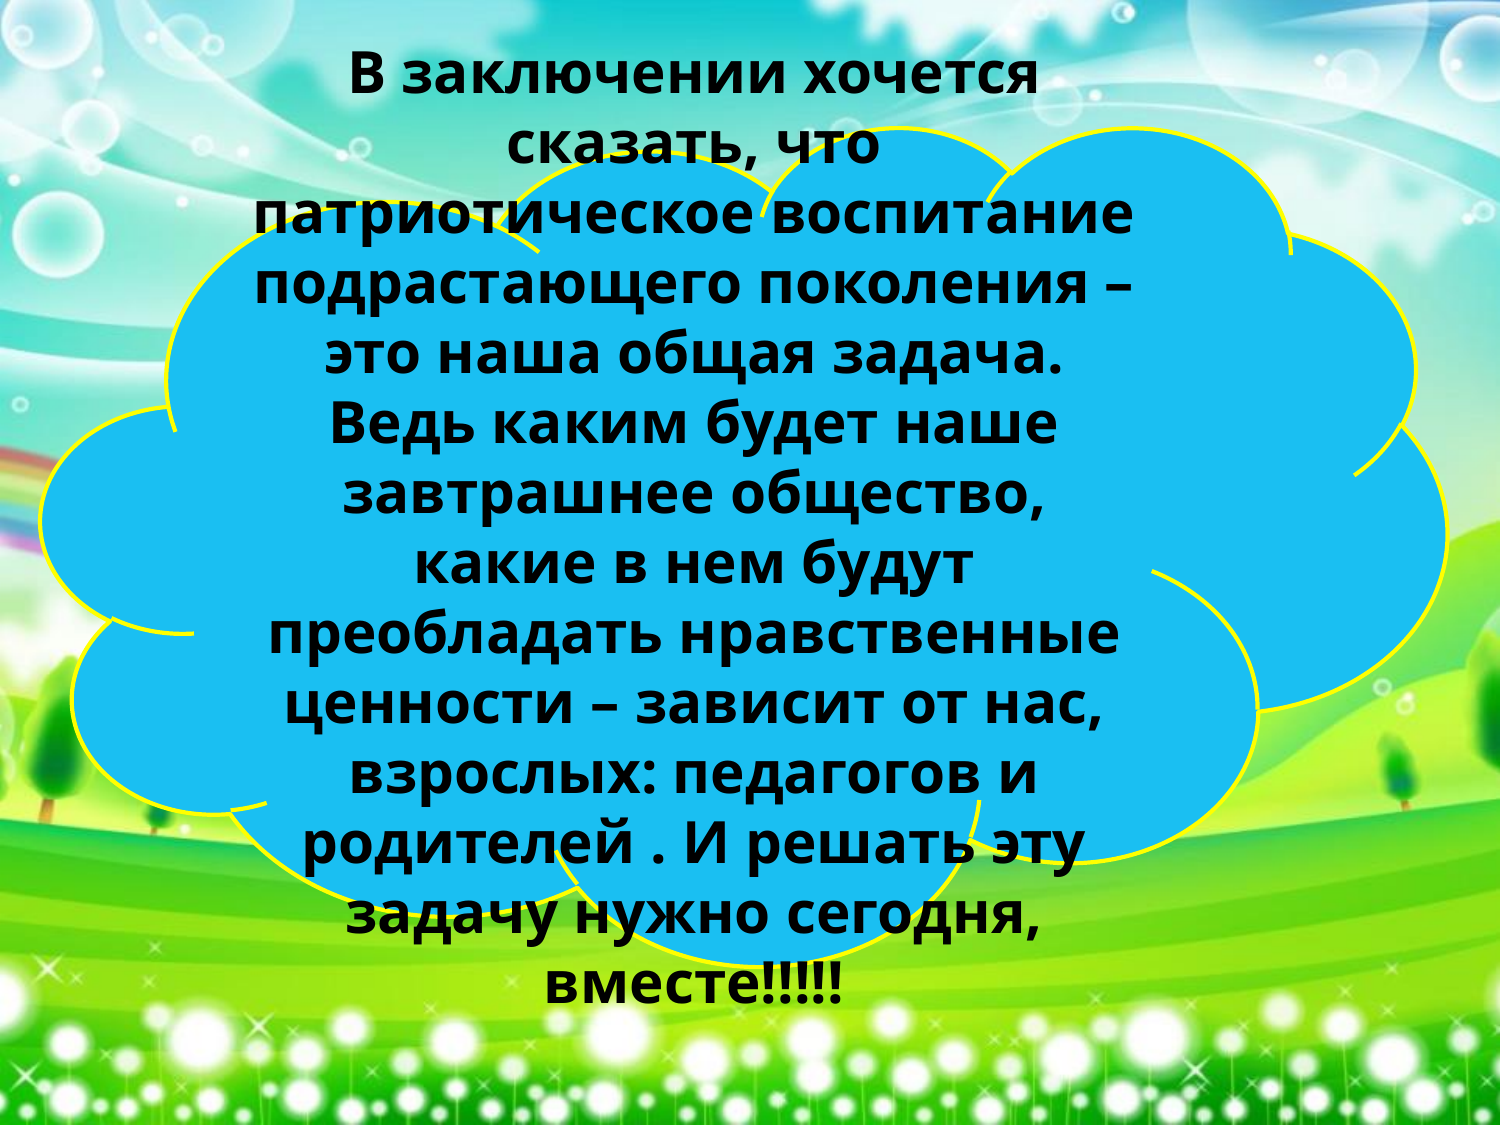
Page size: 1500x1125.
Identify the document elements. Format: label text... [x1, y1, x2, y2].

picture [0, 0, 1500, 1125]
text_box В заключении хочется сказать, что патриотическое воспитание подрастающего поколения – это наша общая задача. Ведь каким будет наше завтрашнее общество, какие в нем будут преобладать нравственные ценности – зависит от нас, взрослых: педагогов и родителей . И решать эту задачу нужно сегодня, вместе!!!!! [37, 125, 1450, 970]
